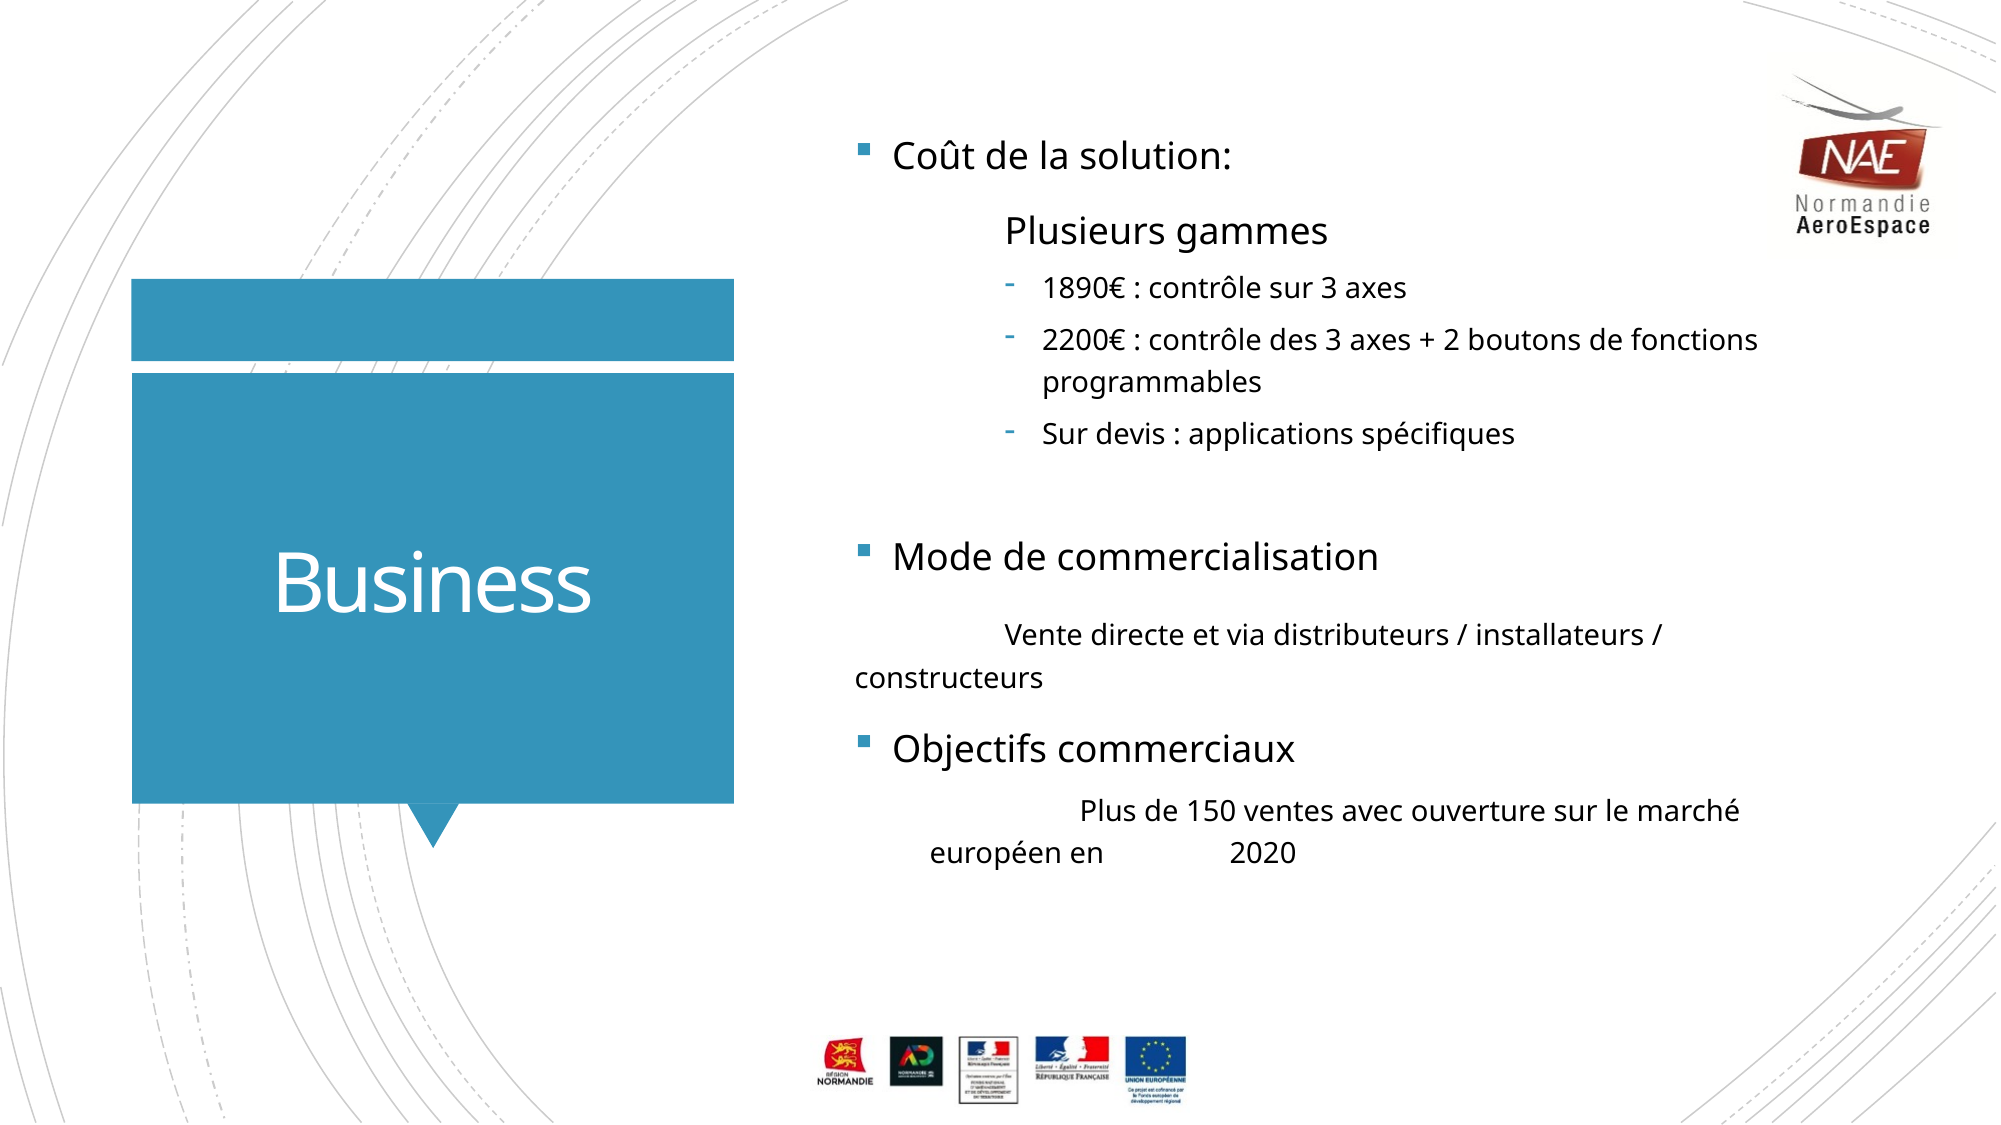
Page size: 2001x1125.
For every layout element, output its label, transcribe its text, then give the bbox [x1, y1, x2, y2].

title Business [145, 385, 720, 789]
picture [810, 1035, 1190, 1113]
list Coût de la solution: Plusieurs gammes 1890€ : contrôle sur 3 axes 2200€ : contrôle des 3 axes + 2 boutons de fonctions programmables Sur devis : applications spécifiques Mode de commercialisation Vente directe et via distributeurs / installateurs / constructeurs Objectifs commerciaux Plus de 150 ventes avec ouverture sur le marché européen en 2020 [839, 0, 1871, 993]
picture [1871, 52, 1958, 259]
